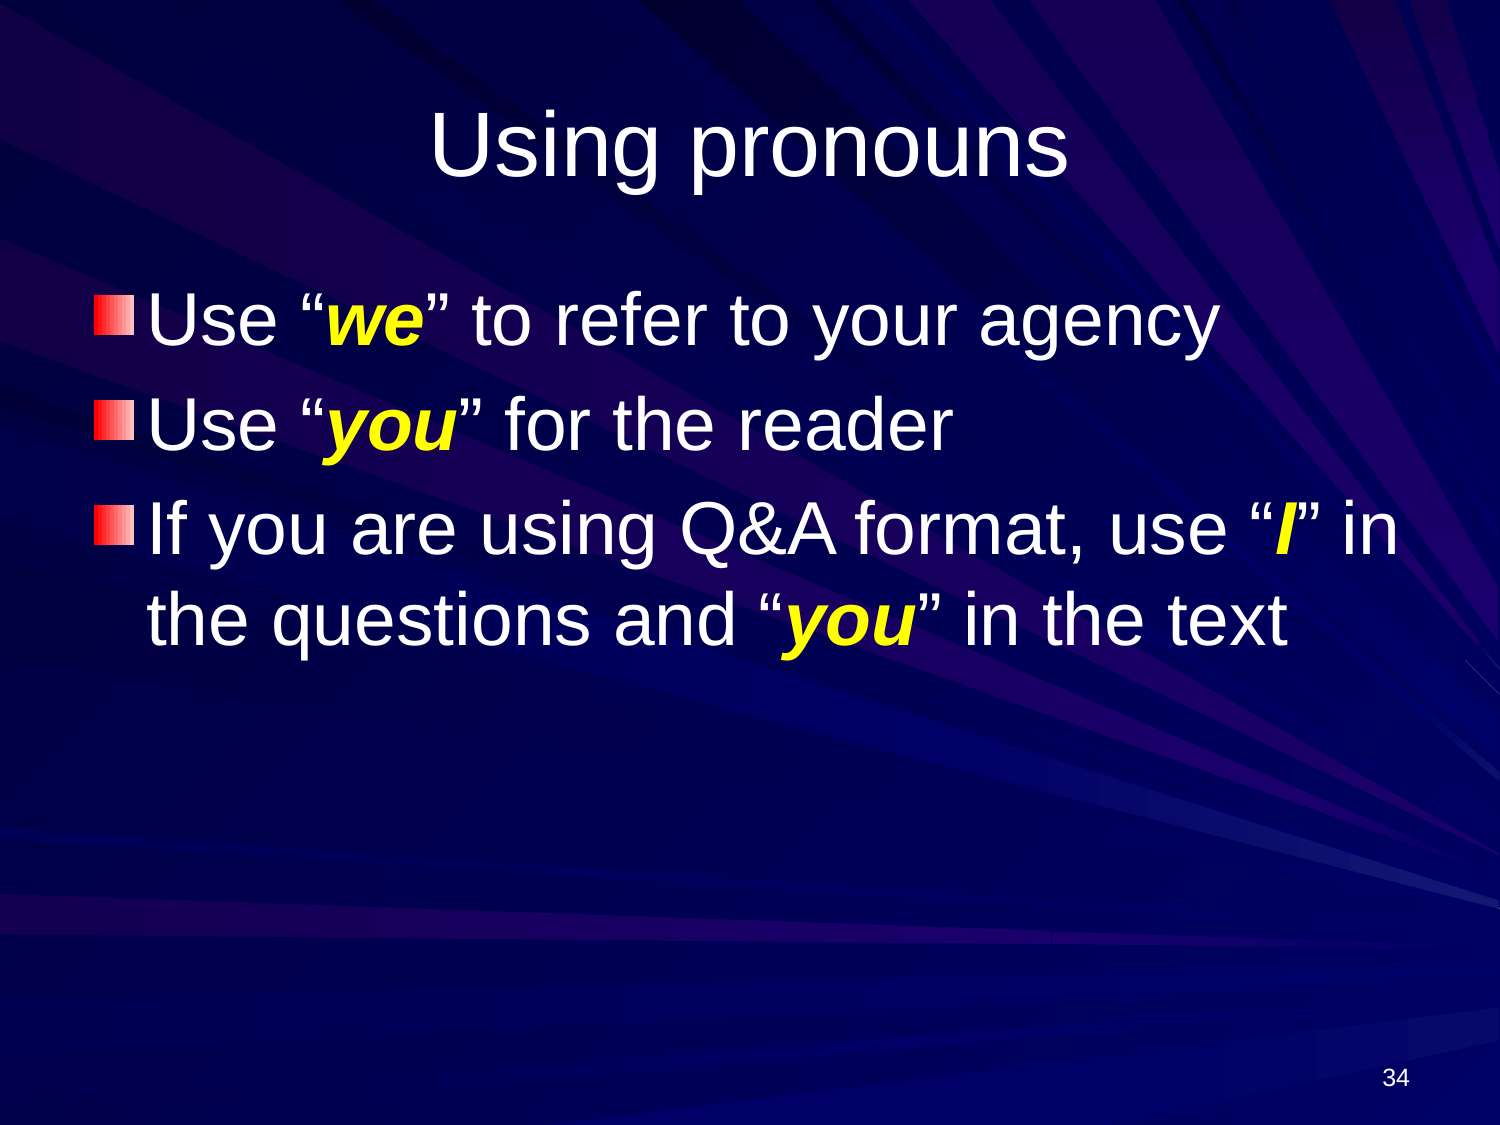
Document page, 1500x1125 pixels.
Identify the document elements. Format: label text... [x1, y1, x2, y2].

title Using pronouns [74, 45, 1426, 234]
list Use “we” to refer to your agency Use “you” for the reader If you are using Q&A format, use “I” in the questions and “you” in the text [74, 262, 1426, 662]
slide_number 34 [1074, 1024, 1425, 1100]
picture [90, 501, 138, 549]
picture [90, 291, 138, 339]
picture [90, 396, 138, 444]
